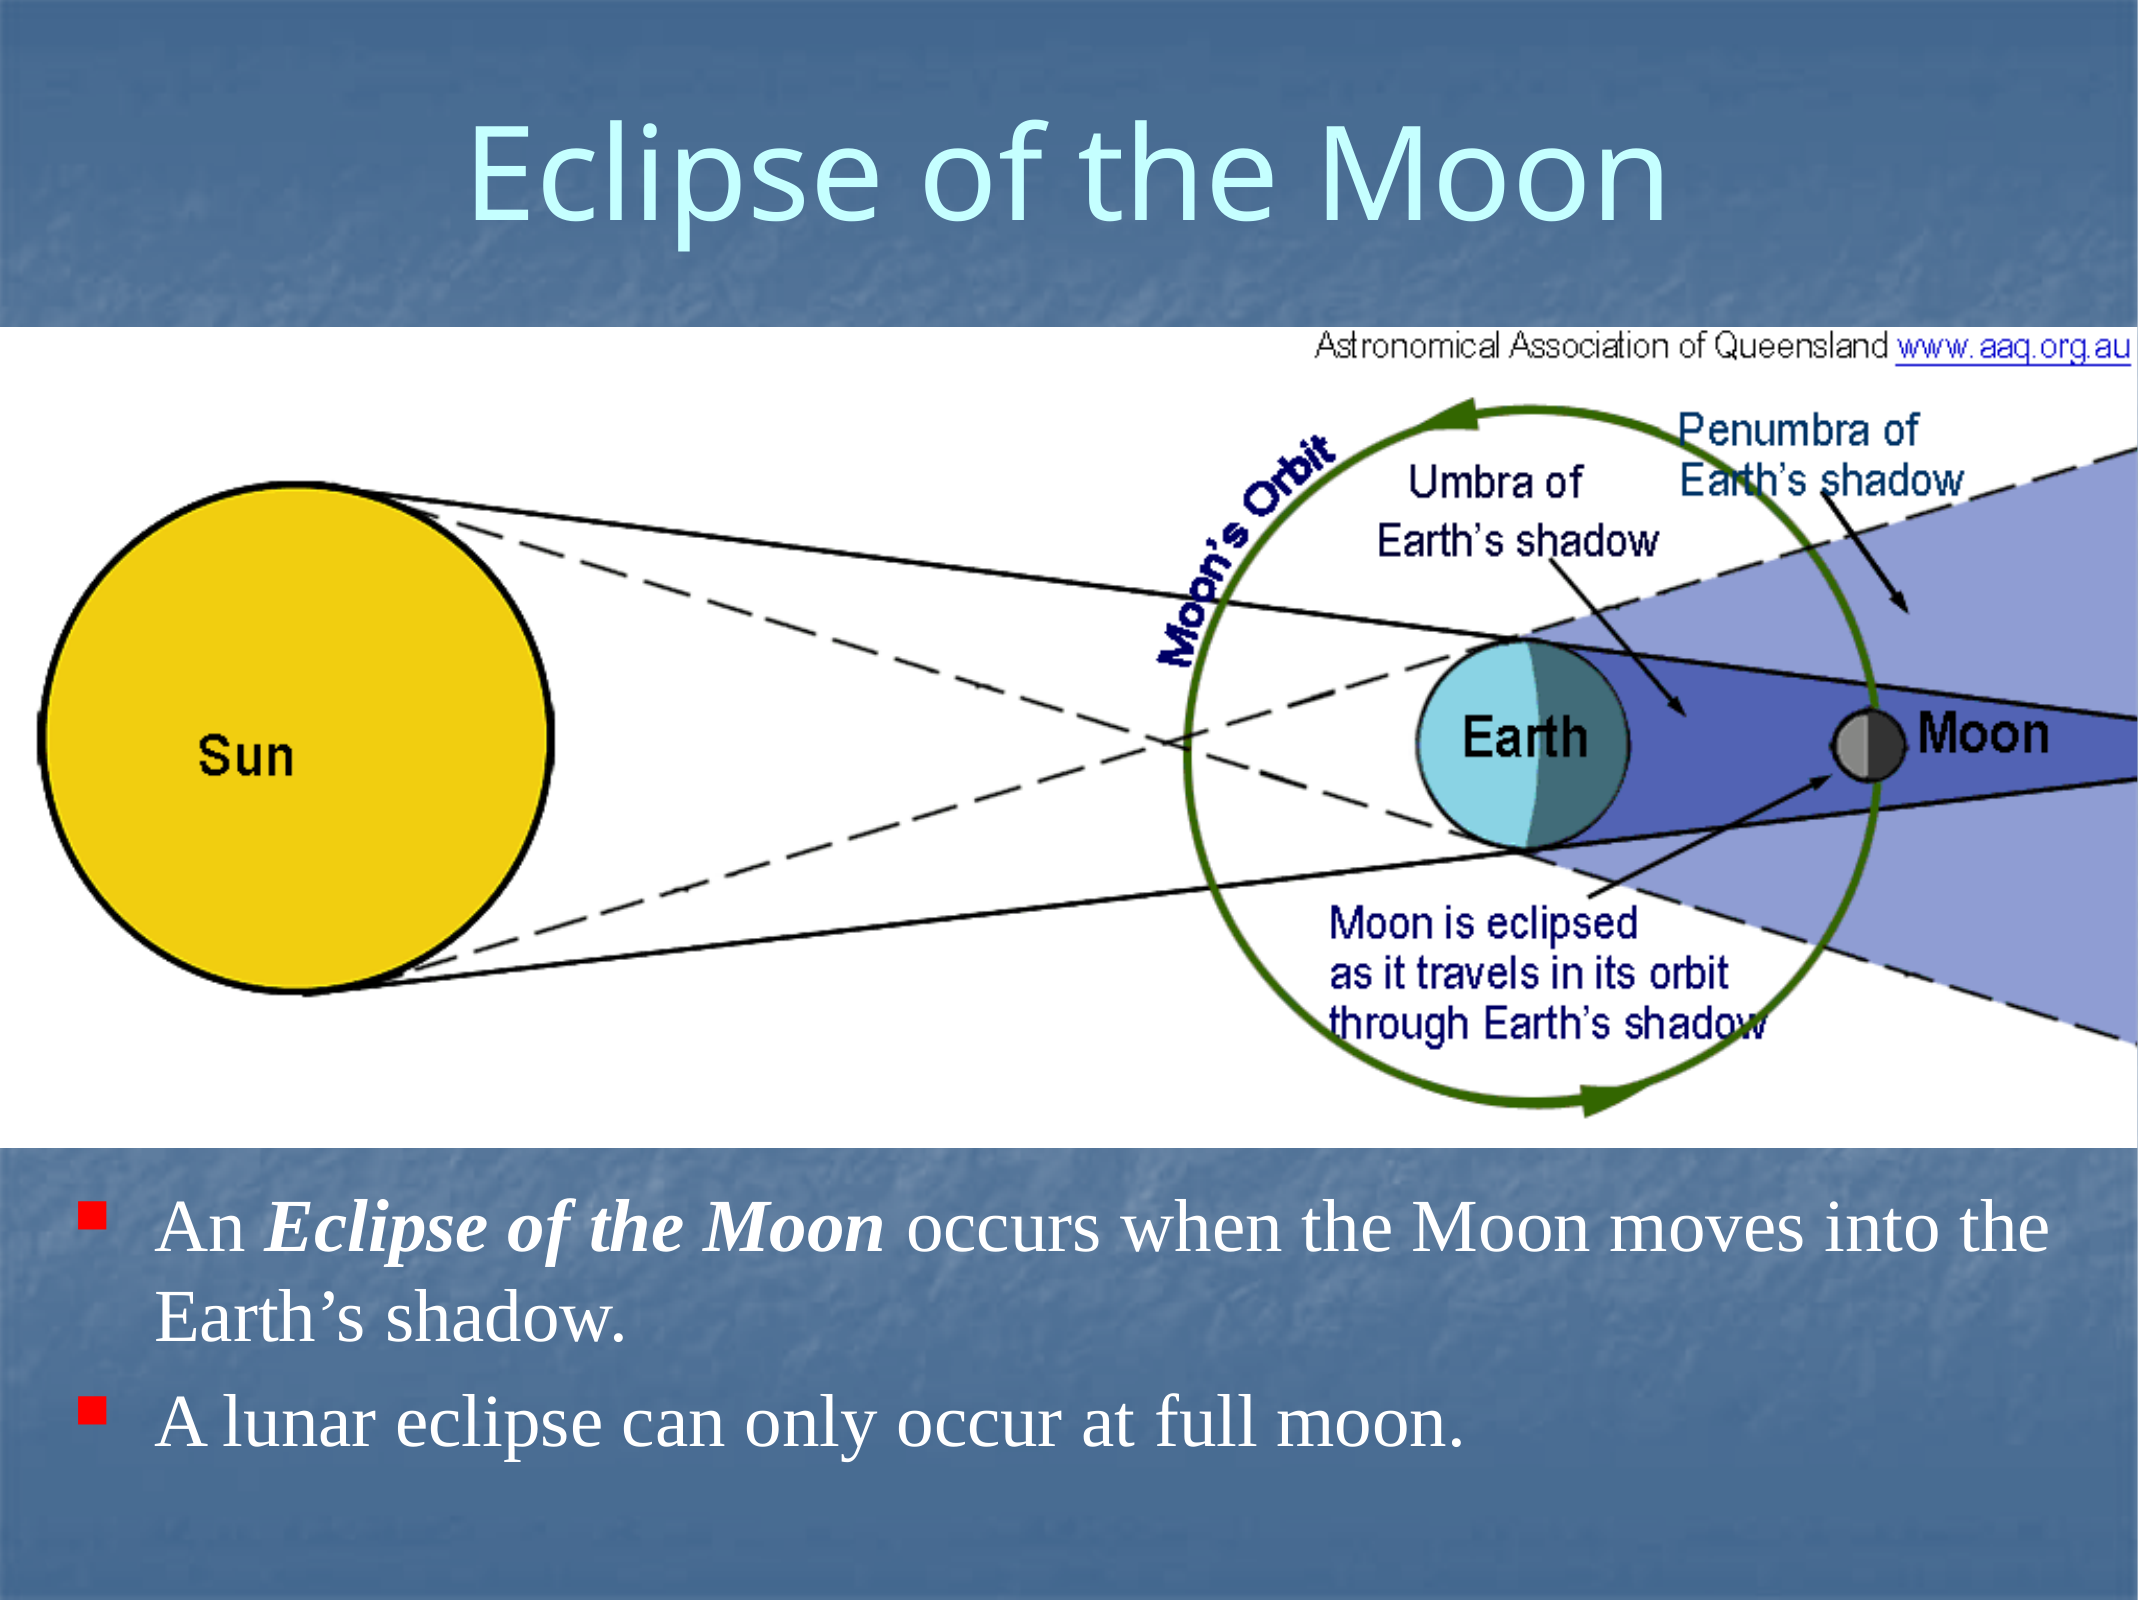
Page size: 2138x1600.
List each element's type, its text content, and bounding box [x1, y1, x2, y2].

picture [0, 327, 2138, 1148]
title Eclipse of the Moon [106, 8, 2031, 325]
list An Eclipse of the Moon occurs when the Moon moves into the Earth’s shadow. A lunar eclipse can only occur at full moon. [52, 1165, 2138, 1435]
